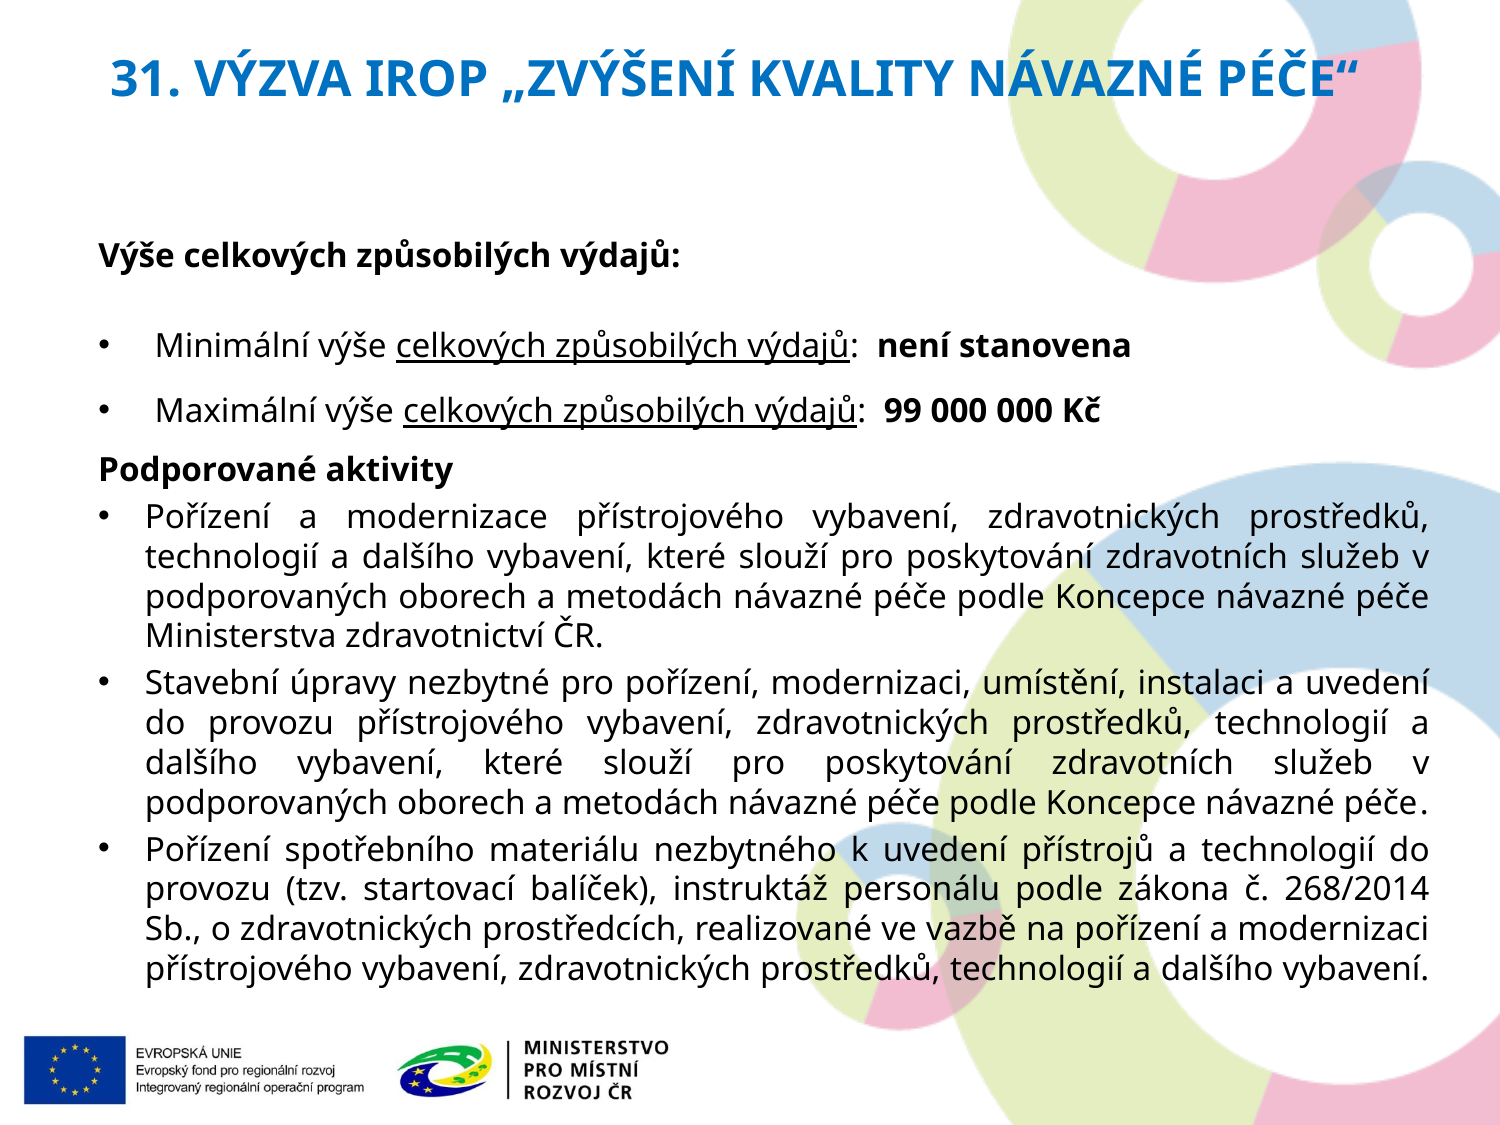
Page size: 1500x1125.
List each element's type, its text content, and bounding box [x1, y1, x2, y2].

list Výše celkových způsobilých výdajů: Minimální výše celkových způsobilých výdajů: není stanovena Maximální výše celkových způsobilých výdajů: 99 000 000 Kč Podporované aktivity Pořízení a modernizace přístrojového vybavení, zdravotnických prostředků, technologií a dalšího vybavení, které slouží pro poskytování zdravotních služeb v podporovaných oborech a metodách návazné péče podle Koncepce návazné péče Ministerstva zdravotnictví ČR. Stavební úpravy nezbytné pro pořízení, modernizaci, umístění, instalaci a uvedení do provozu přístrojového vybavení, zdravotnických prostředků, technologií a dalšího vybavení, které slouží pro poskytování zdravotních služeb v podporovaných oborech a metodách návazné péče podle Koncepce návazné péče. Pořízení spotřebního materiálu nezbytného k uvedení přístrojů a technologií do provozu (tzv. startovací balíček), instruktáž personálu podle zákona č. 268/2014 Sb., o zdravotnických prostředcích, realizované ve vazbě na pořízení a modernizaci přístrojového vybavení, zdravotnických prostředků, technologií a dalšího vybavení. [17, 226, 1447, 1018]
text_box 31. Výzva IROP „Zvýšení kvality návazné péče“ [59, 39, 1410, 133]
picture [0, 1012, 691, 1125]
